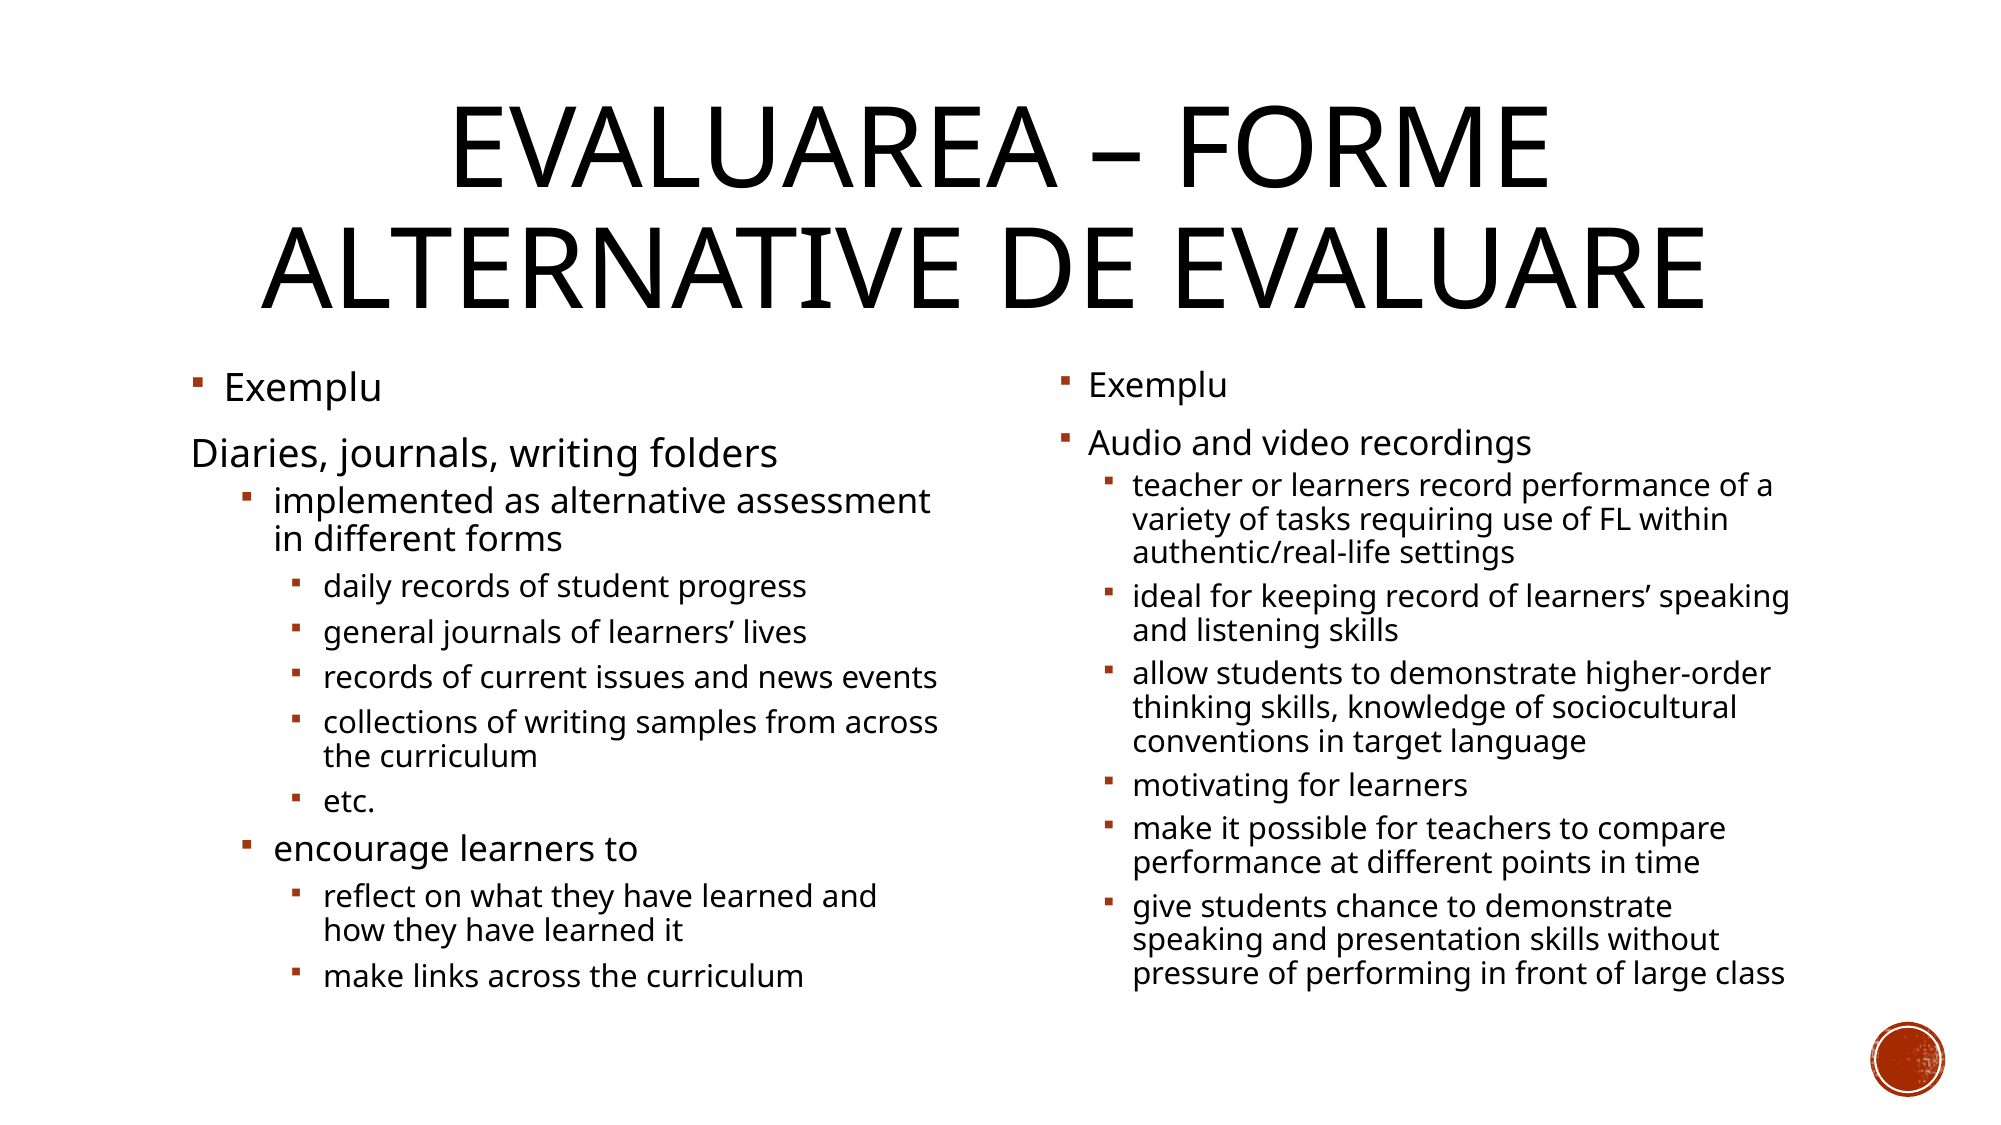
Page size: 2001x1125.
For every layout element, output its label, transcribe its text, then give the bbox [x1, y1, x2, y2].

title EVALUAREA – FORME ALTERNATIVE DE EVALUARE [175, 79, 1826, 344]
list Exemplu Diaries, journals, writing folders implemented as alternative assessment in different forms daily records of student progress general journals of learners’ lives records of current issues and news events collections of writing samples from across the curriculum etc. encourage learners to reflect on what they have learned and how they have learned it make links across the curriculum [175, 360, 956, 1013]
list Exemplu Audio and video recordings teacher or learners record performance of a variety of tasks requiring use of FL within authentic/real-life settings ideal for keeping record of learners’ speaking and listening skills allow students to demonstrate higher-order thinking skills, knowledge of sociocultural conventions in target language motivating for learners make it possible for teachers to compare performance at different points in time give students chance to demonstrate speaking and presentation skills without pressure of performing in front of large class [1043, 360, 1824, 1013]
